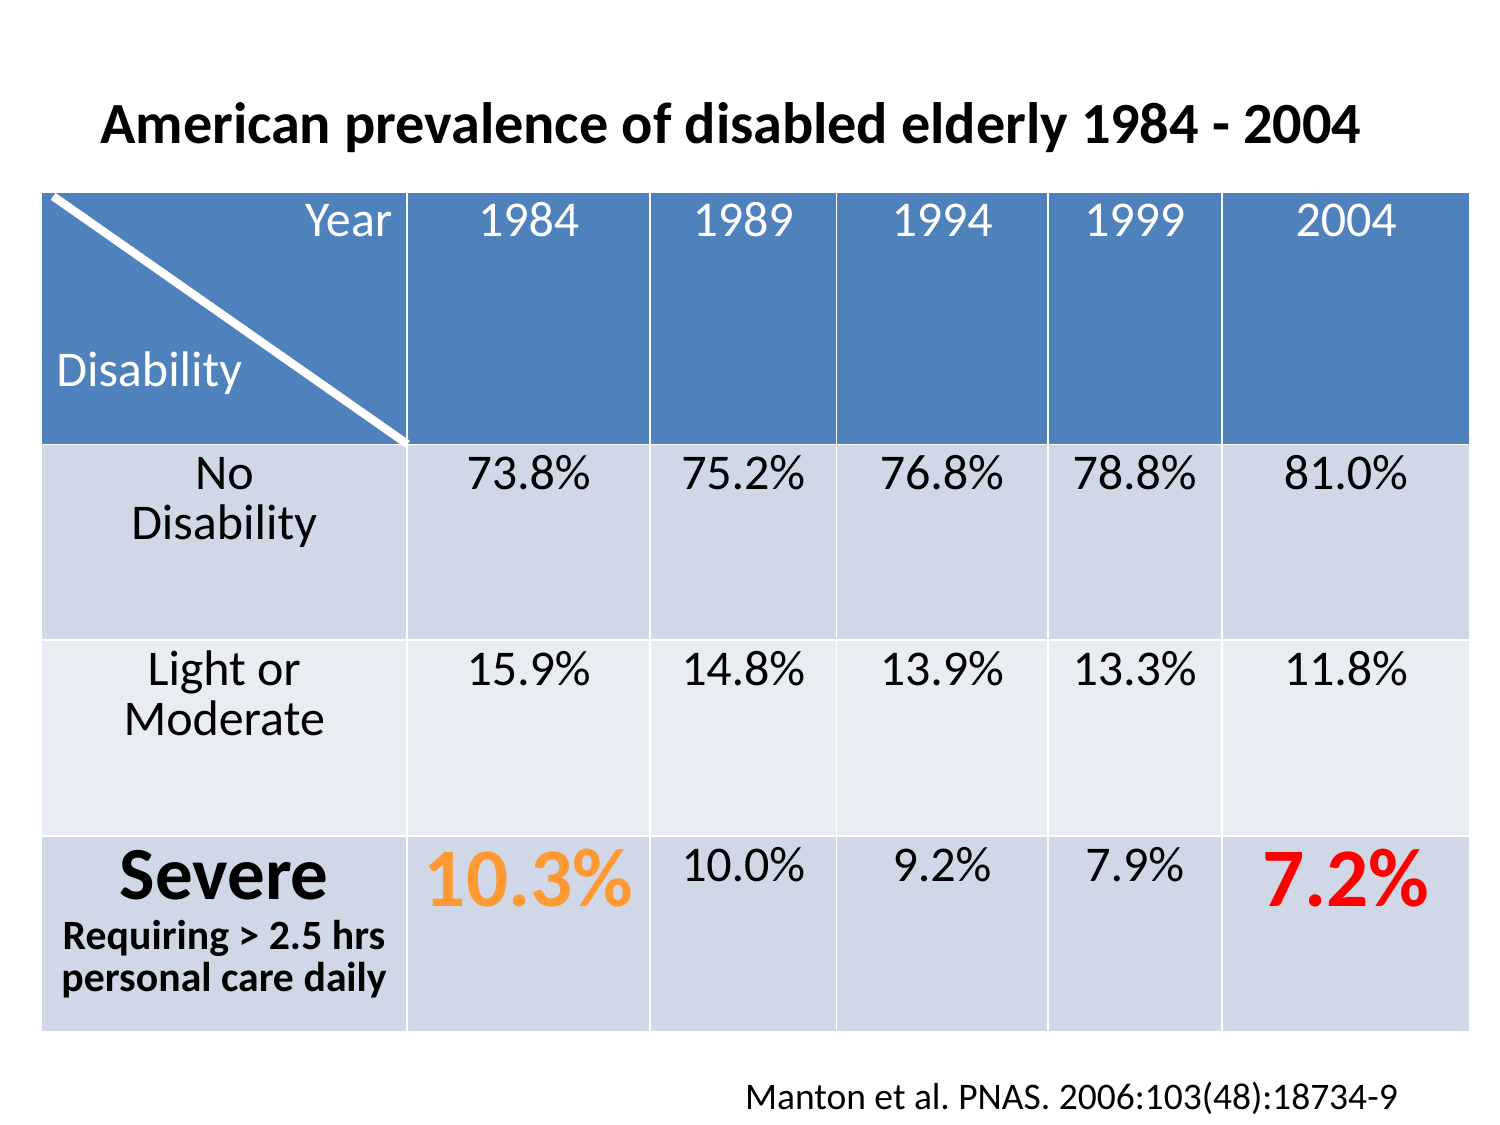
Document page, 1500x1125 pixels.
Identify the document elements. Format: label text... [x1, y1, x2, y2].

table_cell 7.9% [1049, 837, 1221, 1031]
text_box American prevalence of disabled elderly 1984 - 2004 [85, 78, 1377, 163]
table_cell 10.0% [651, 837, 836, 1031]
table_cell 10.3% [408, 837, 649, 1031]
table_cell 78.8% [1049, 445, 1221, 639]
table_cell Severe Requiring > 2.5 hrs personal care daily [42, 837, 406, 1031]
table_cell 76.8% [837, 445, 1047, 639]
table_header Year Disability [42, 193, 54, 444]
table_cell 13.3% [1049, 641, 1221, 835]
table_cell 15.9% [408, 641, 649, 835]
table_cell 11.8% [1223, 641, 1469, 835]
table_header 1989 [651, 193, 836, 444]
table_cell 73.8% [408, 445, 649, 639]
table_header 2004 [1223, 193, 1469, 444]
table_cell Light or Moderate [42, 641, 406, 835]
table_cell No Disability [42, 445, 406, 639]
text_box Manton et al. PNAS. 2006:103(48):18734-9 [730, 1064, 1414, 1124]
table_cell 13.9% [837, 641, 1047, 835]
table_header 1999 [1049, 193, 1221, 444]
table_cell 14.8% [651, 641, 836, 835]
table_cell 81.0% [1223, 445, 1469, 639]
table_cell 9.2% [837, 837, 1047, 1031]
table_cell 7.2% [1223, 837, 1469, 1031]
table_cell 75.2% [651, 445, 836, 639]
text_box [52, 196, 408, 445]
table_header 1984 [408, 193, 649, 444]
table_header 1994 [837, 193, 1047, 444]
